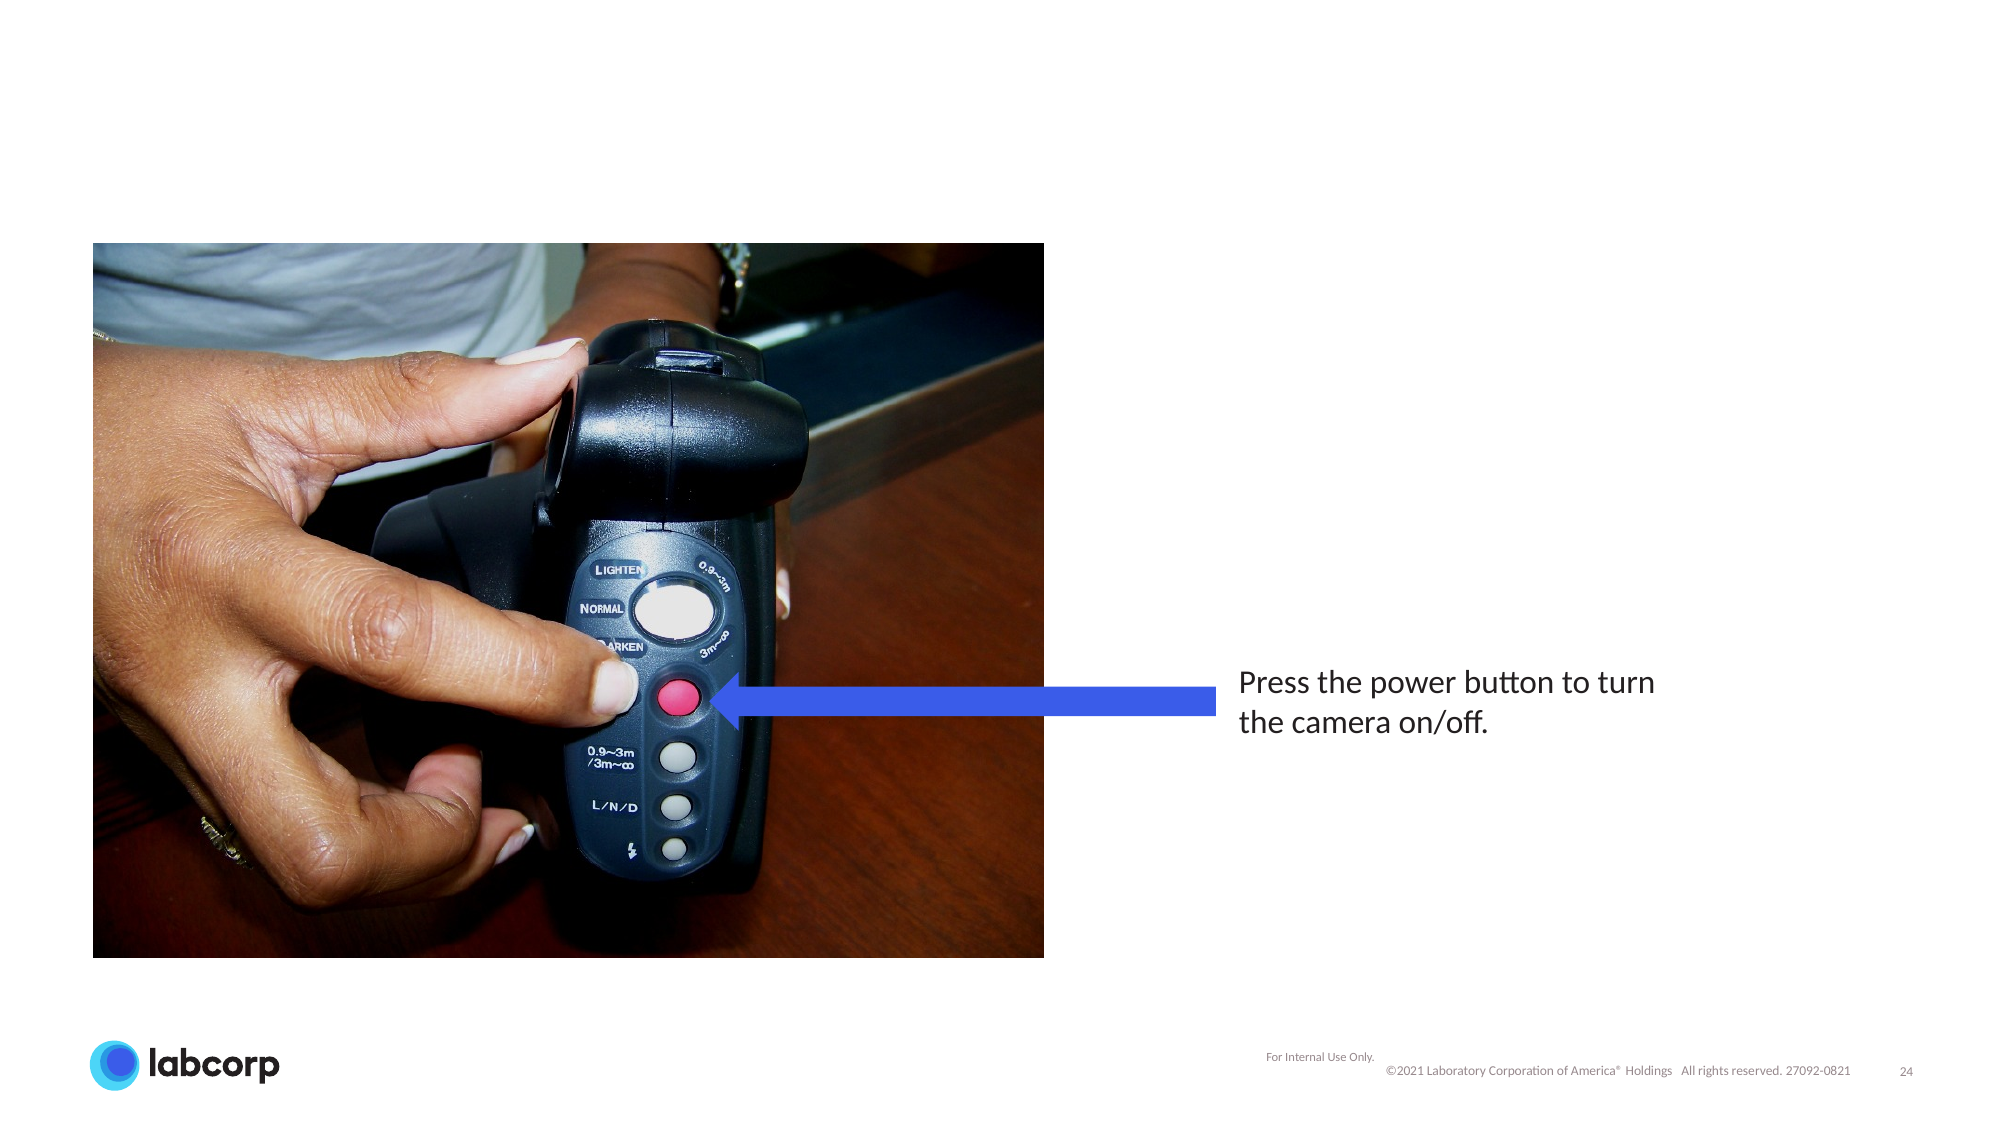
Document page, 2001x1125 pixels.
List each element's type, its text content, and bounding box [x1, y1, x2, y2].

picture [93, 243, 1045, 958]
text_box [1045, 685, 1217, 718]
text_box Press the power button to turn the camera on/off. [1224, 653, 1706, 748]
